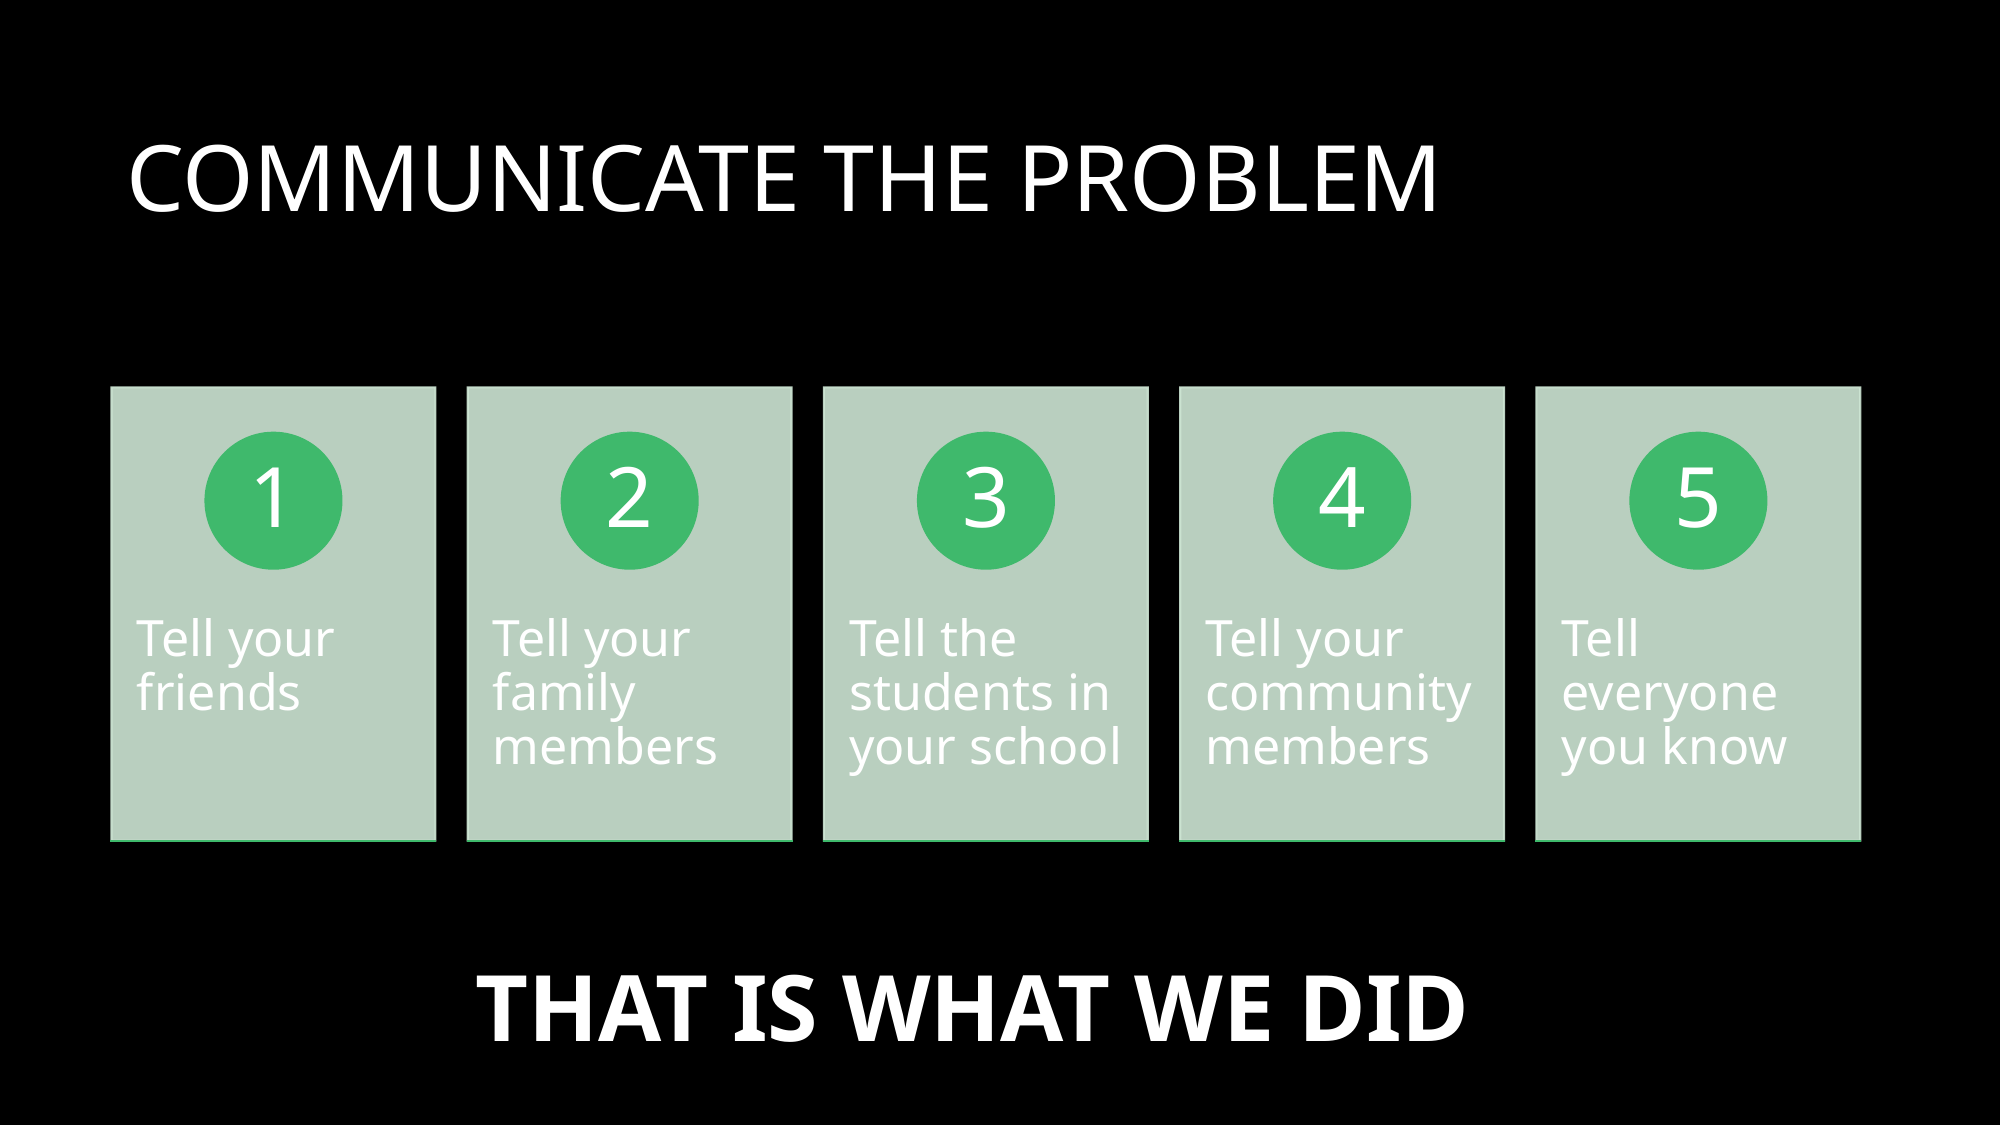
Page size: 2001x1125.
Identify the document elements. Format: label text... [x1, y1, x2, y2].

title COMMUNICATE THE PROBLEM [110, 125, 1611, 333]
text_box THAT IS WHAT WE DID [441, 941, 1505, 1125]
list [110, 364, 1861, 865]
